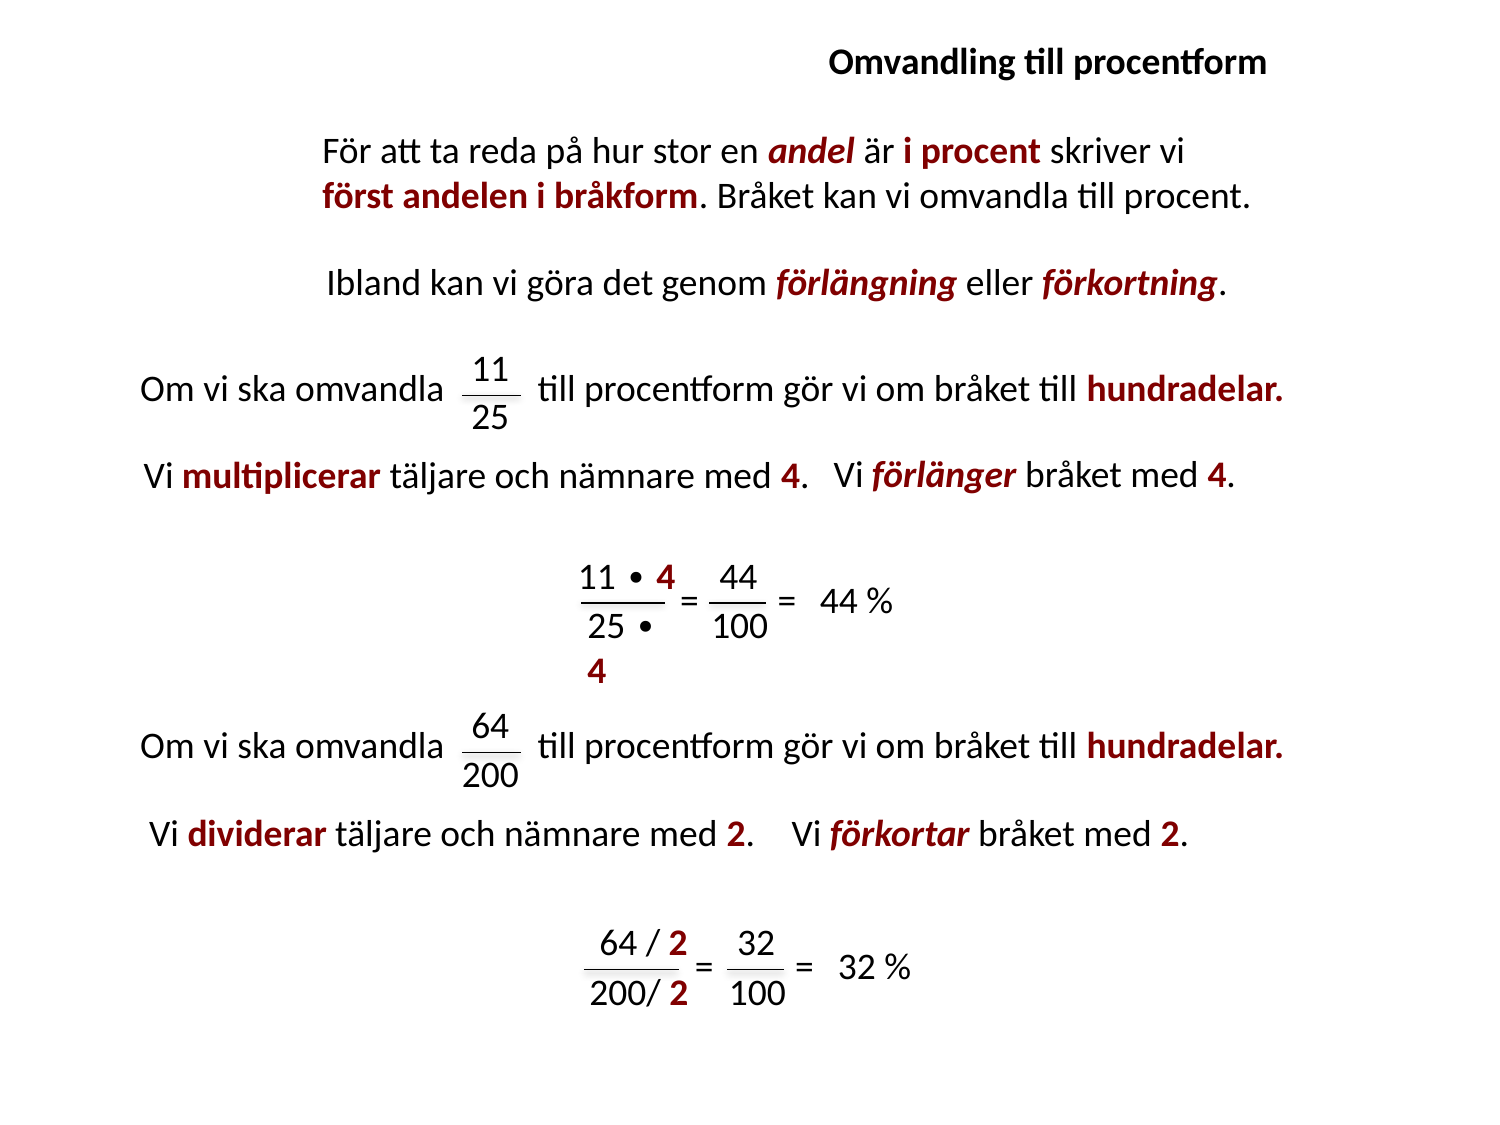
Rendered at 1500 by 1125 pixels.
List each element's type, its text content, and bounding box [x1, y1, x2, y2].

text_box Vi multiplicerar täljare och nämnare med 4. [128, 454, 833, 504]
text_box Omvandling till procentform [43, 29, 1465, 90]
text_box Vi förlänger bråket med 4. [833, 454, 1251, 503]
text_box För att ta reda på hur stor en andel är i procent skriver vi först andelen i bråkform. Bråket kan vi omvandla till procent. [307, 118, 1276, 223]
text_box Ibland kan vi göra det genom förlängning eller förkortning. [311, 250, 1276, 311]
text_box Vi förkortar bråket med 2. [776, 811, 1205, 862]
text_box 44 % [810, 568, 909, 629]
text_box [713, 910, 823, 1022]
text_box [574, 910, 712, 1022]
text_box Vi dividerar täljare och nämnare med 2. [134, 811, 776, 862]
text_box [695, 544, 805, 655]
text_box 32 % [827, 934, 927, 995]
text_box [125, 693, 1500, 804]
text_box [569, 544, 693, 655]
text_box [125, 336, 1319, 446]
